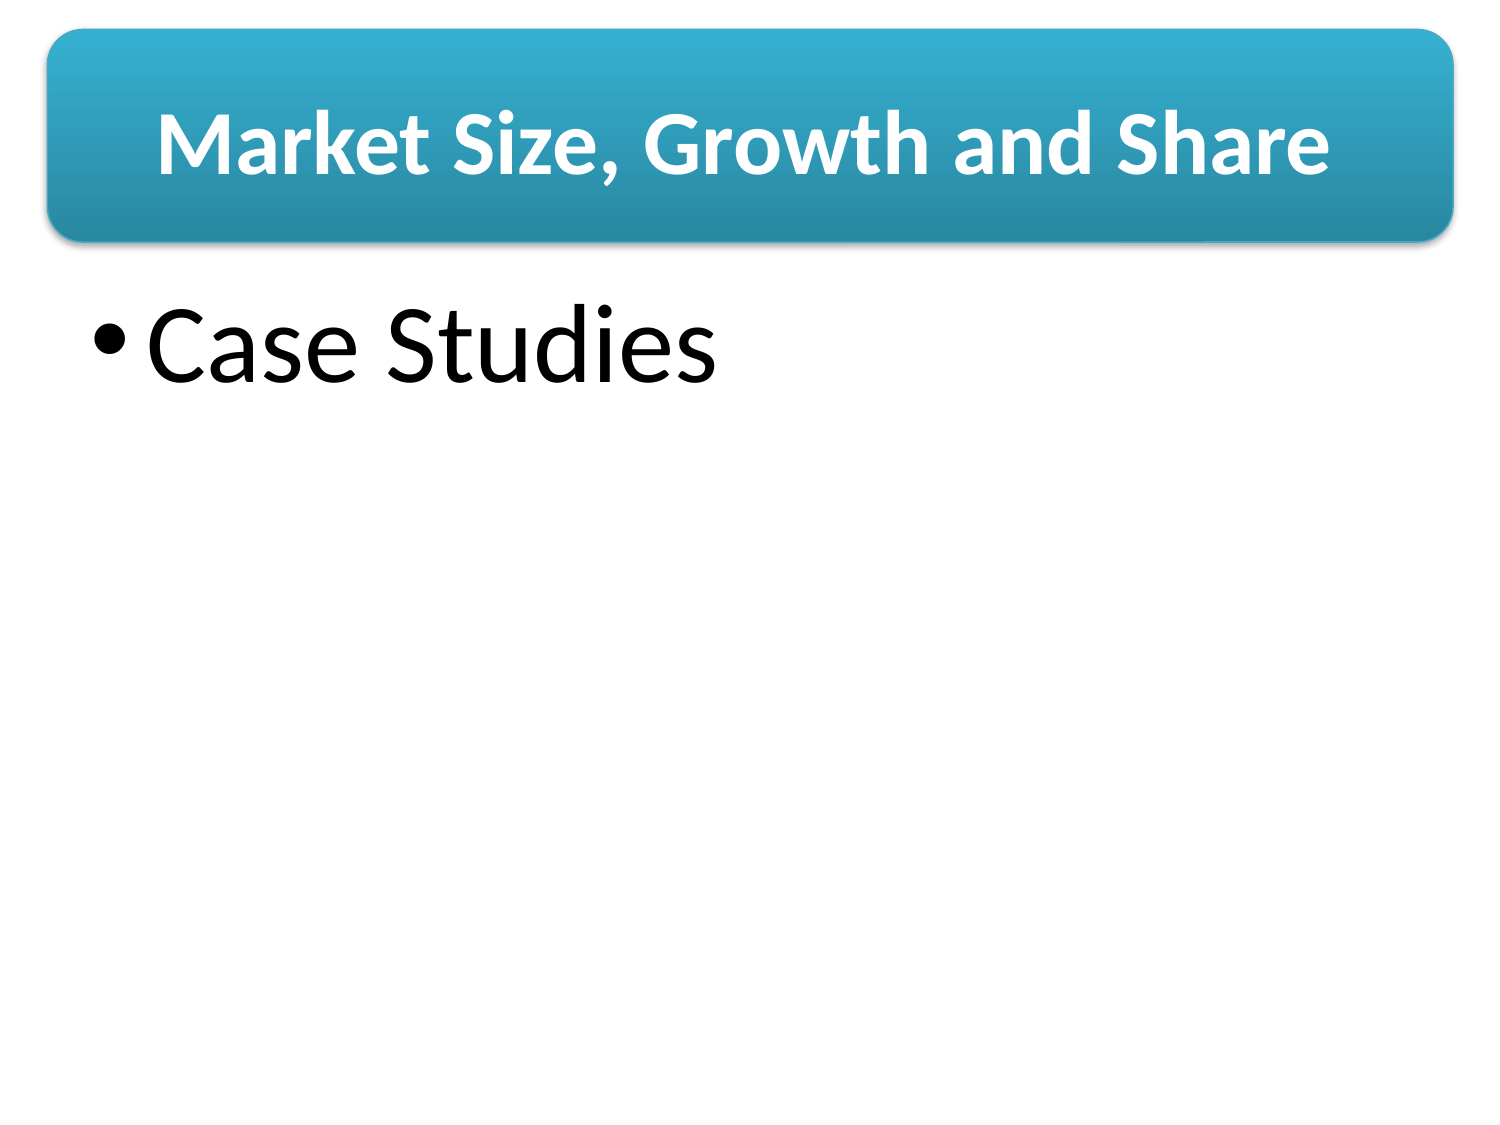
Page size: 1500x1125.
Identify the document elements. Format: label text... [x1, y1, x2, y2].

text_box Market Size, Growth and Share [69, 43, 1420, 232]
list Case Studies [74, 262, 1426, 1006]
text_box [46, 28, 1454, 243]
